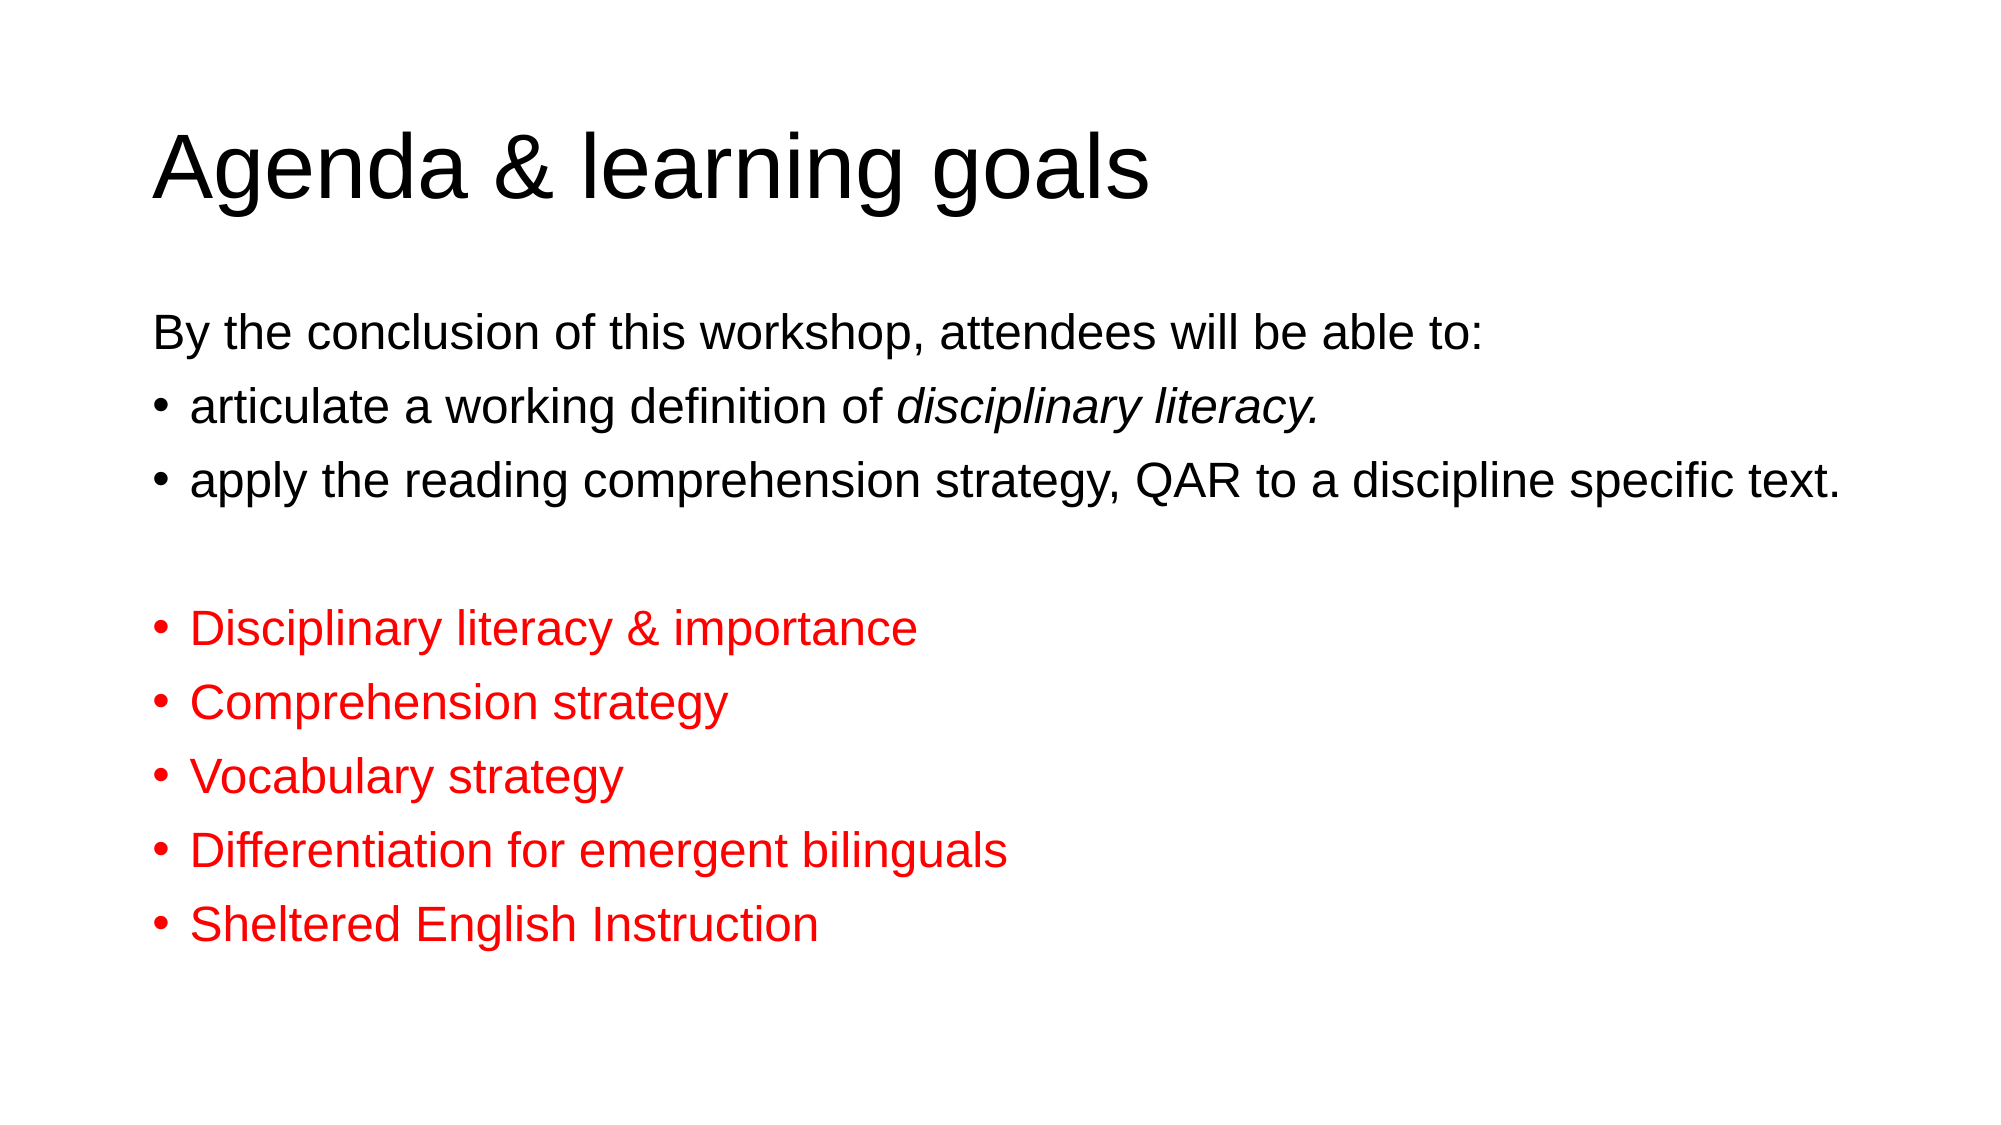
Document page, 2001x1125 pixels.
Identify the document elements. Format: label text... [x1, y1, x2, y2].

list By the conclusion of this workshop, attendees will be able to: articulate a working definition of disciplinary literacy. apply the reading comprehension strategy, QAR to a discipline specific text. Disciplinary literacy & importance Comprehension strategy Vocabulary strategy Differentiation for emergent bilinguals Sheltered English Instruction [137, 299, 1863, 1014]
title Agenda & learning goals [137, 59, 1863, 278]
